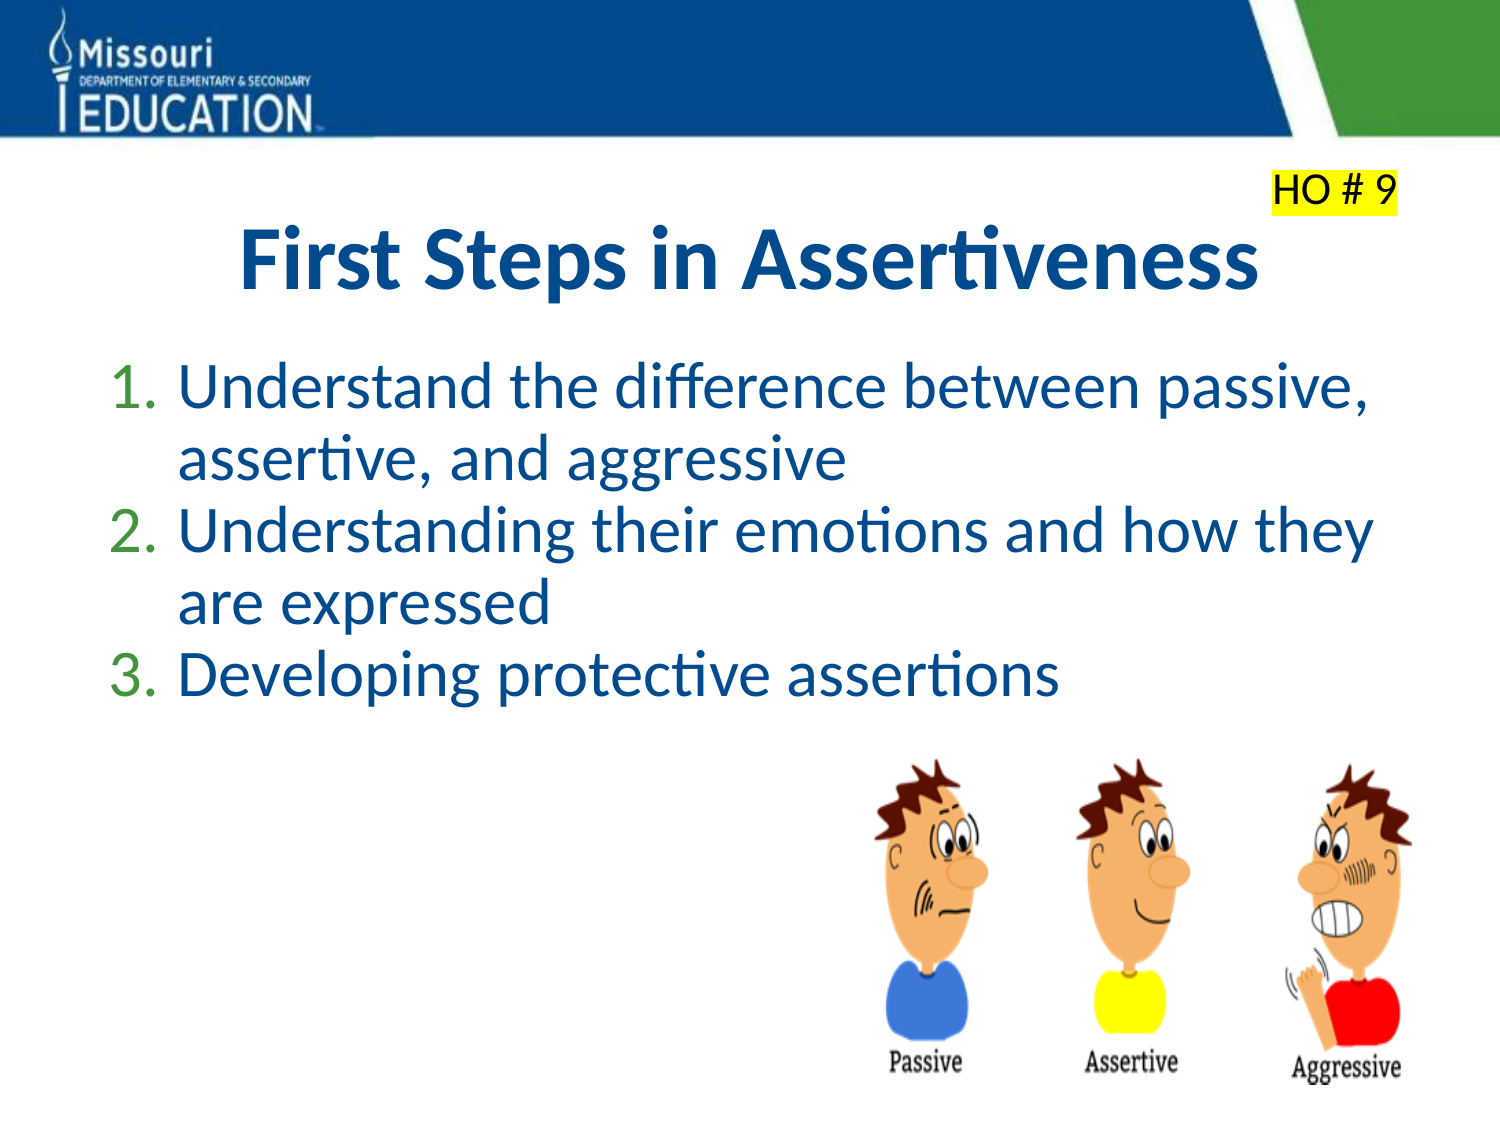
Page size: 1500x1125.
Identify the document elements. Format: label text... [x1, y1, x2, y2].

picture [0, 0, 1500, 1125]
list Understand the difference between passive, assertive, and aggressive Understanding their emotions and how they are expressed Developing protective assertions [87, 343, 1413, 1013]
text_box HO # 9 [1169, 143, 1413, 219]
title First Steps in Assertiveness [87, 160, 1413, 343]
